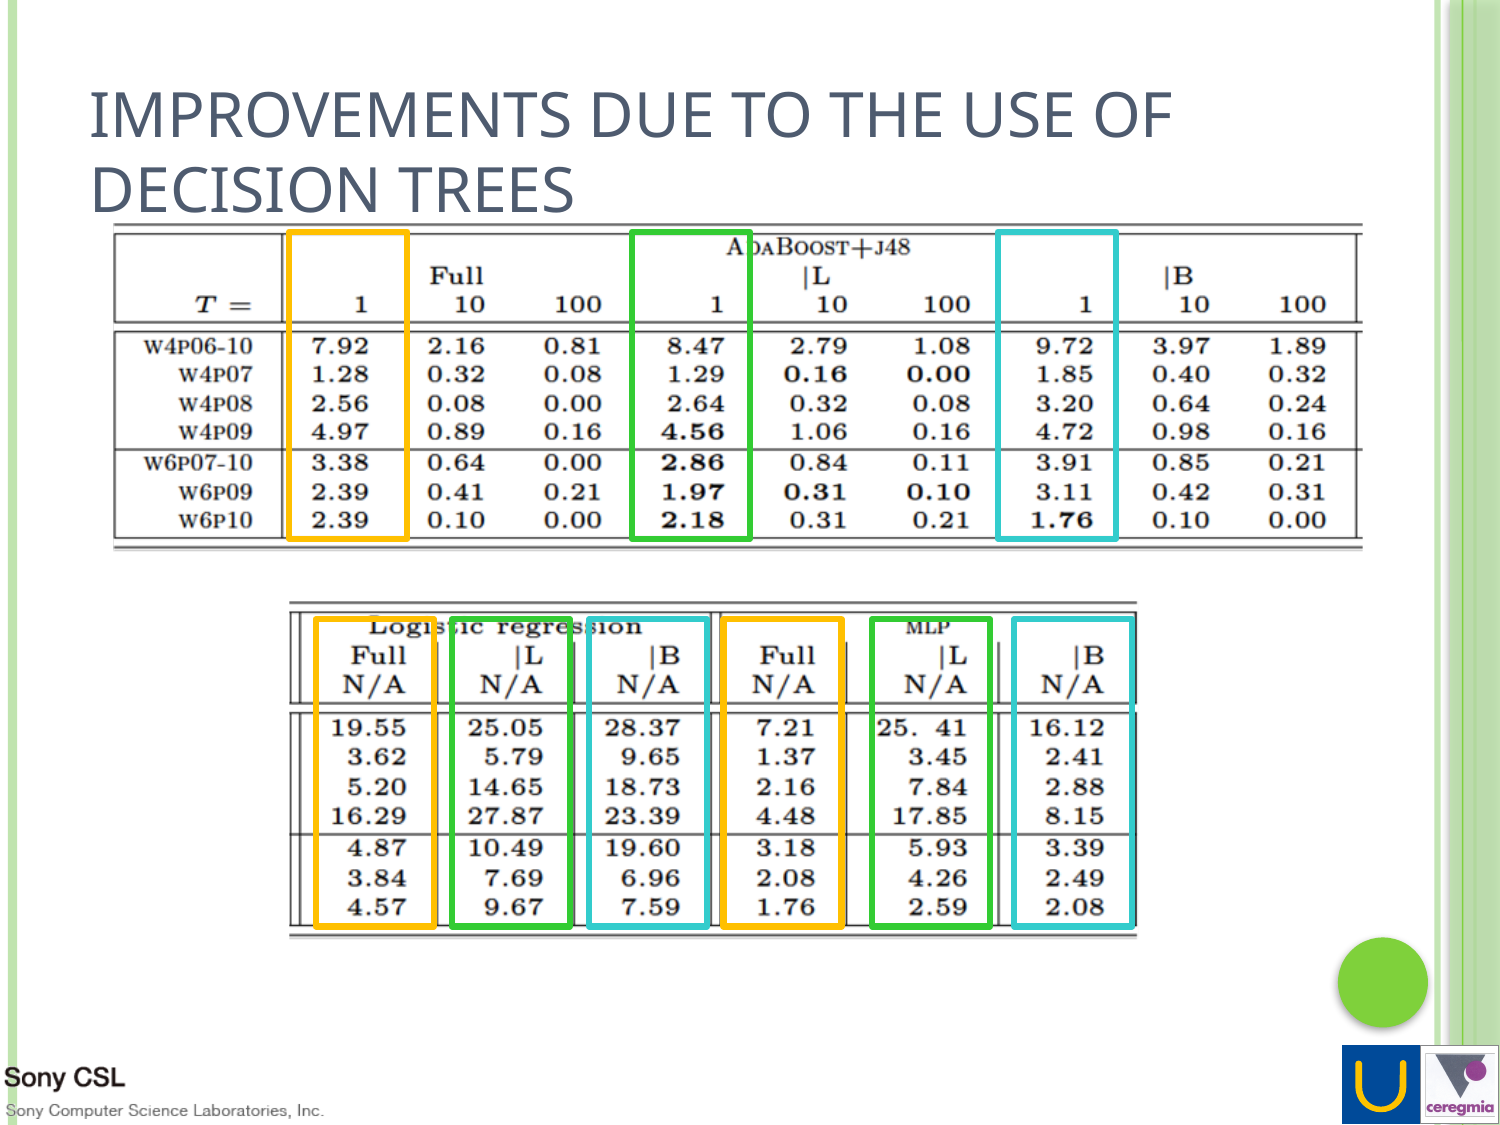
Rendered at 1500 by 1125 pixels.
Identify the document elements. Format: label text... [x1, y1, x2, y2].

picture [111, 222, 1363, 554]
picture [288, 599, 1141, 941]
picture [2, 1066, 327, 1119]
title Improvements due to the use of Decision Trees [75, 45, 1300, 233]
